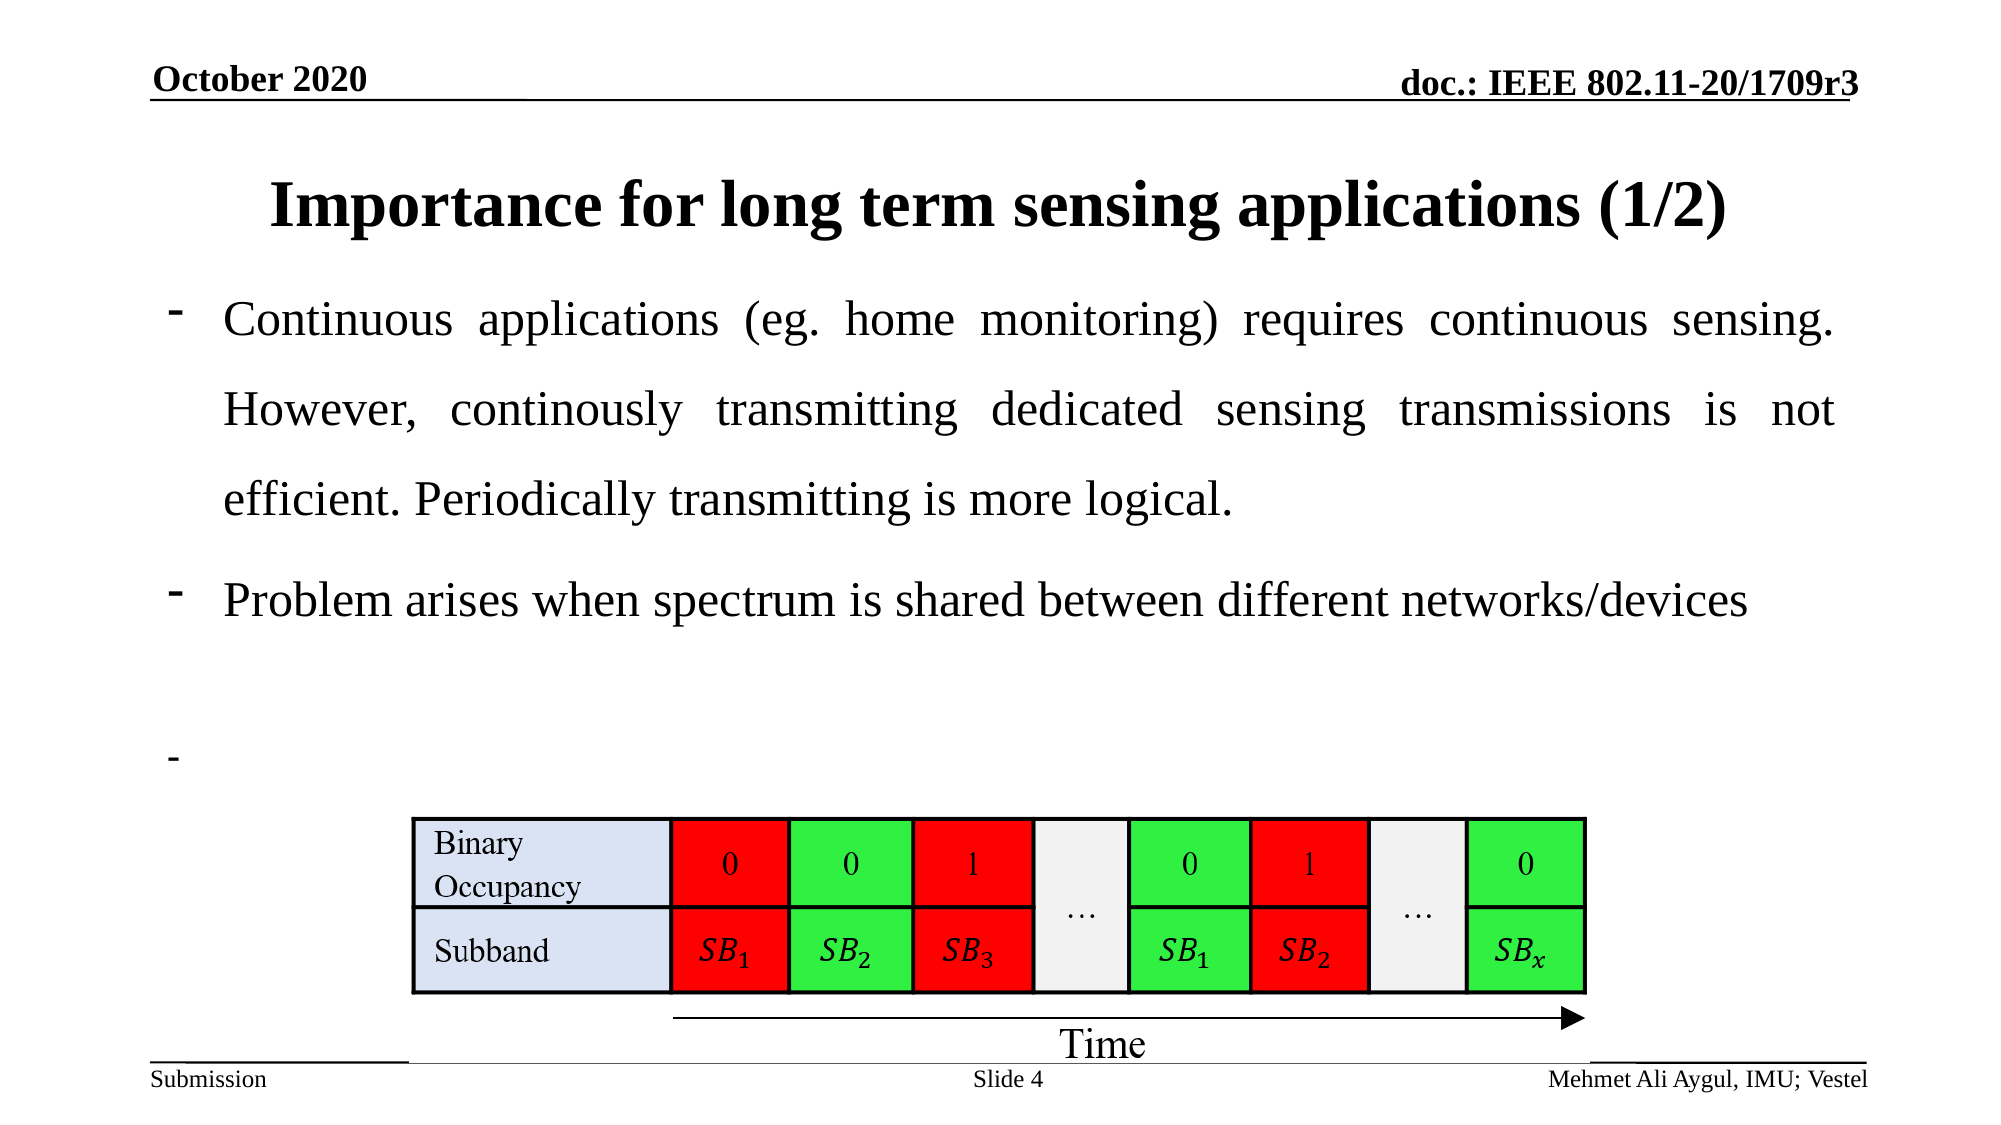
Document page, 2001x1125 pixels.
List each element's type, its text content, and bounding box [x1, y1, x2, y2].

title Importance for long term sensing applications (1/2) [149, 112, 1850, 288]
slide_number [152, 54, 563, 100]
list Continuous applications (eg. home monitoring) requires continuous sensing. However, continously transmitting dedicated sensing transmissions is not efficient. Periodically transmitting is more logical. Problem arises when spectrum is shared between different networks/devices [152, 247, 1853, 1017]
slide_number Slide 4 [950, 1071, 1067, 1123]
picture [409, 812, 1590, 1063]
footer Mehmet Ali Aygul, IMU; Vestel [1171, 1061, 1869, 1093]
